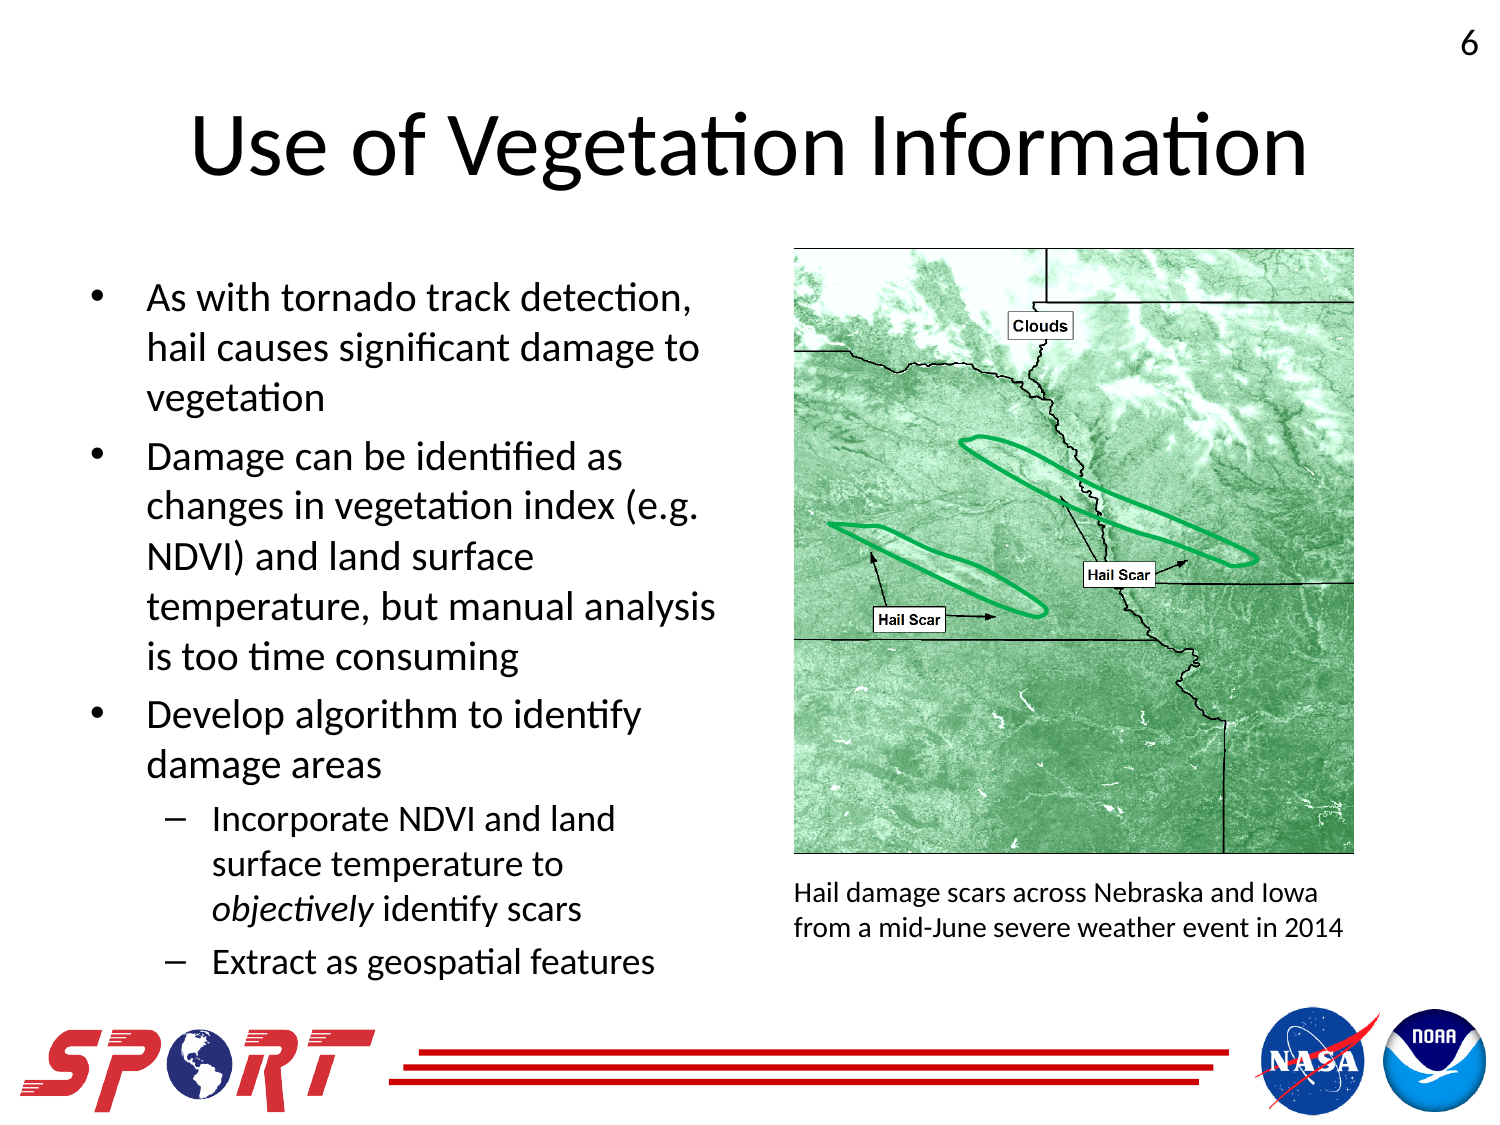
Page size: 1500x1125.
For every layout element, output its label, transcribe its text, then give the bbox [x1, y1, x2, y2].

picture [793, 246, 1355, 855]
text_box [13, 1001, 1486, 1120]
list As with tornado track detection, hail causes significant damage to vegetation Damage can be identified as changes in vegetation index (e.g. NDVI) and land surface temperature, but manual analysis is too time consuming Develop algorithm to identify damage areas Incorporate NDVI and land surface temperature to objectively identify scars Extract as geospatial features [75, 262, 738, 1000]
title Use of Vegetation Information [75, 45, 1425, 233]
text_box 6 [1445, 10, 1484, 71]
text_box Hail damage scars across Nebraska and Iowa from a mid-June severe weather event in 2014 [779, 865, 1369, 951]
